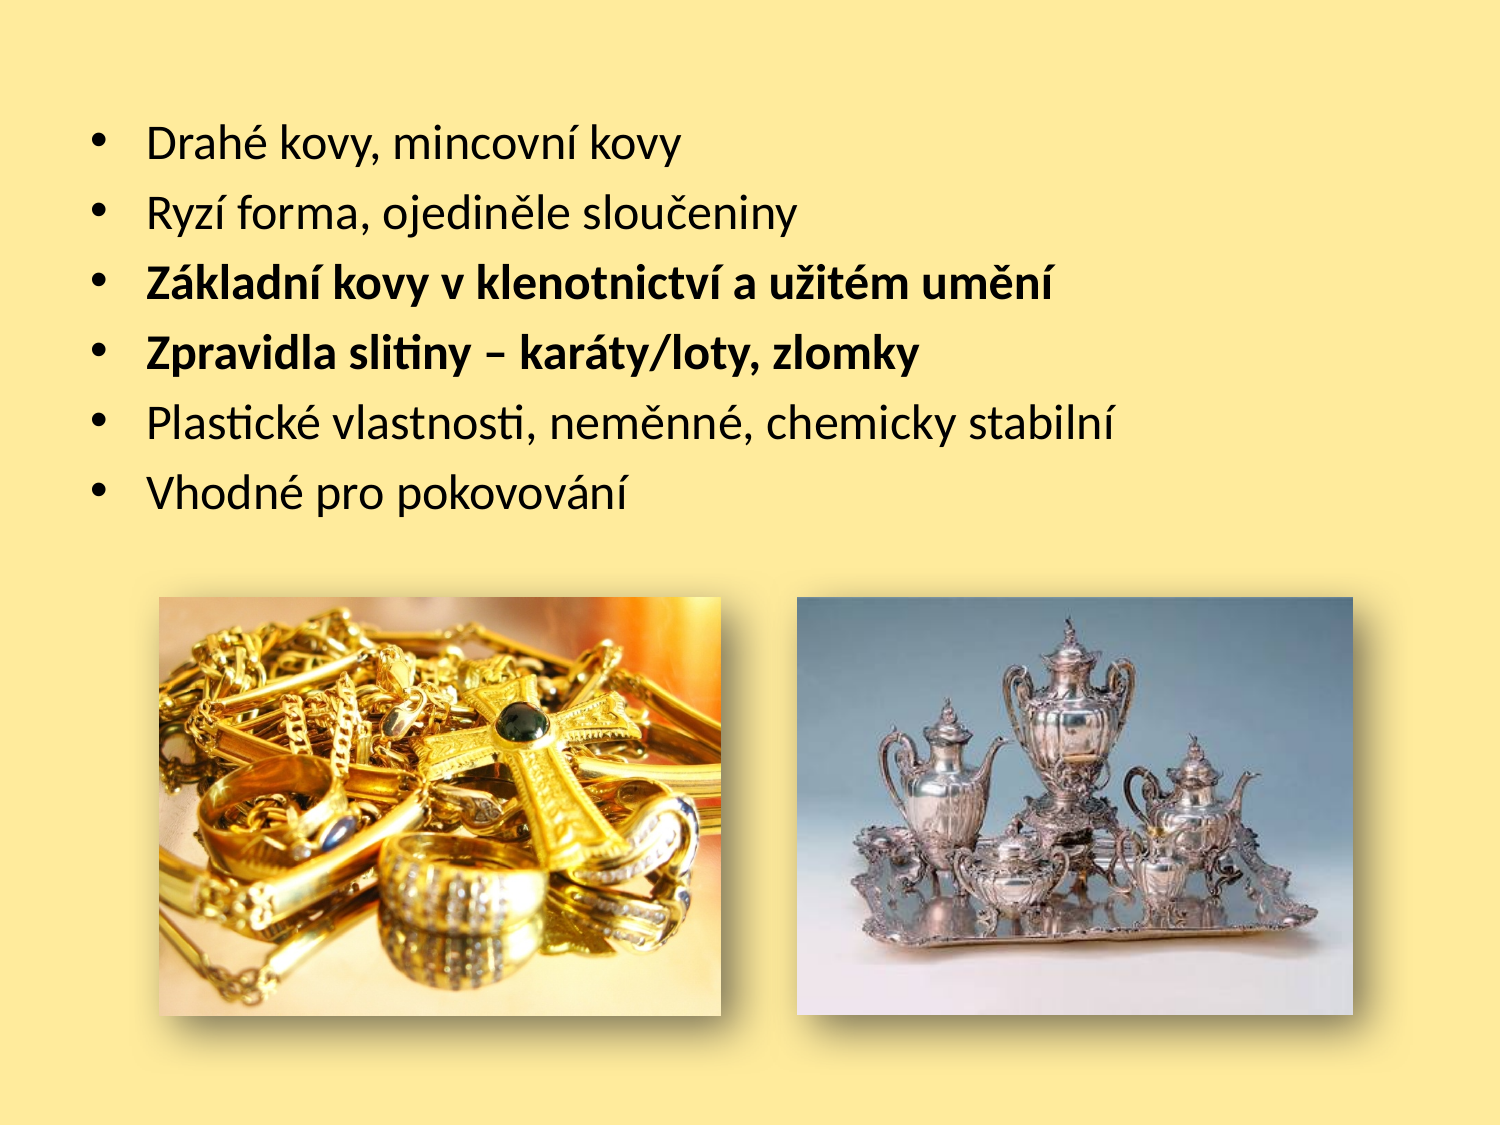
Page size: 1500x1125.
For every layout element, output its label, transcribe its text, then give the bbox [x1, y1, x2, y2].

list Drahé kovy, mincovní kovy Ryzí forma, ojediněle sloučeniny Základní kovy v klenotnictví a užitém umění Zpravidla slitiny – karáty/loty, zlomky Plastické vlastnosti, neměnné, chemicky stabilní Vhodné pro pokovování [75, 101, 1425, 1005]
picture [159, 597, 721, 1017]
picture [796, 597, 1353, 1015]
